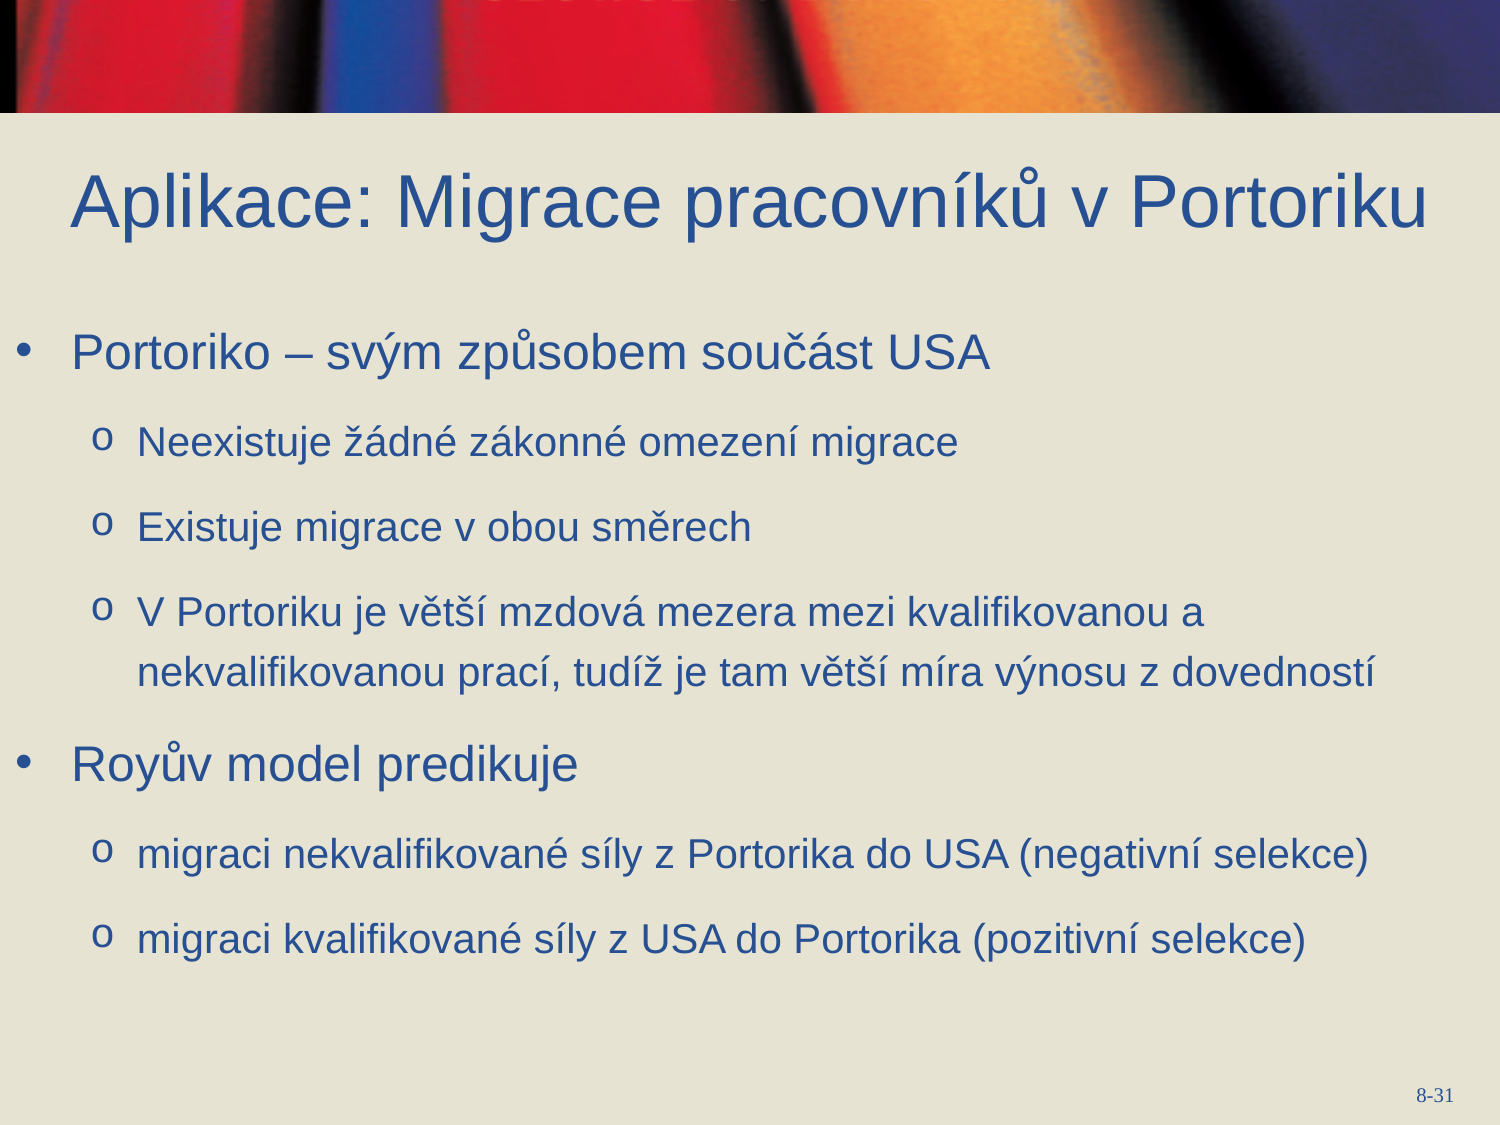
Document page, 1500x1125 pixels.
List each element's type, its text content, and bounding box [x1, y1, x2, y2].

picture [0, 0, 1500, 112]
title Aplikace: Migrace pracovníků v Portoriku [0, 112, 1500, 251]
list Portoriko – svým způsobem součást USA Neexistuje žádné zákonné omezení migrace Existuje migrace v obou směrech V Portoriku je větší mzdová mezera mezi kvalifikovanou a nekvalifikovanou prací, tudíž je tam větší míra výnosu z dovedností Royův model predikuje migraci nekvalifikované síly z Portorika do USA (negativní selekce) migraci kvalifikované síly z USA do Portorika (pozitivní selekce) [0, 299, 1500, 1063]
